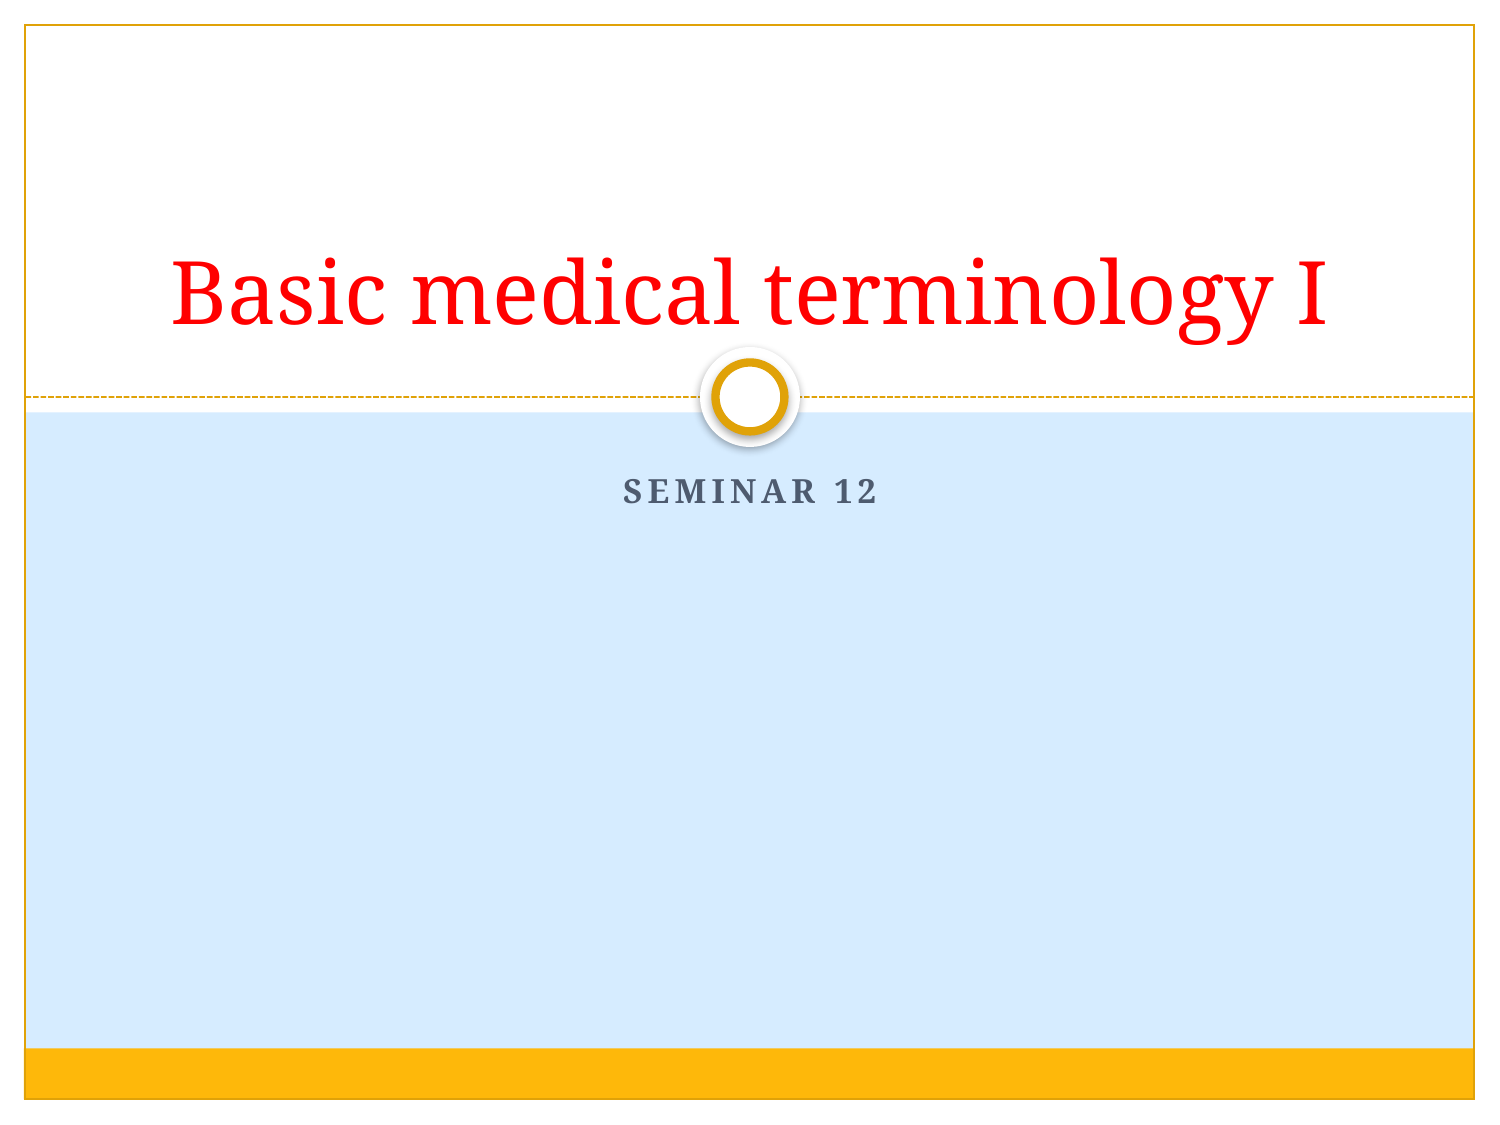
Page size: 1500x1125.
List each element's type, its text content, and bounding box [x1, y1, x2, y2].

title Basic medical terminology I [112, 62, 1388, 350]
subtitle Seminar 12 [225, 462, 1275, 750]
